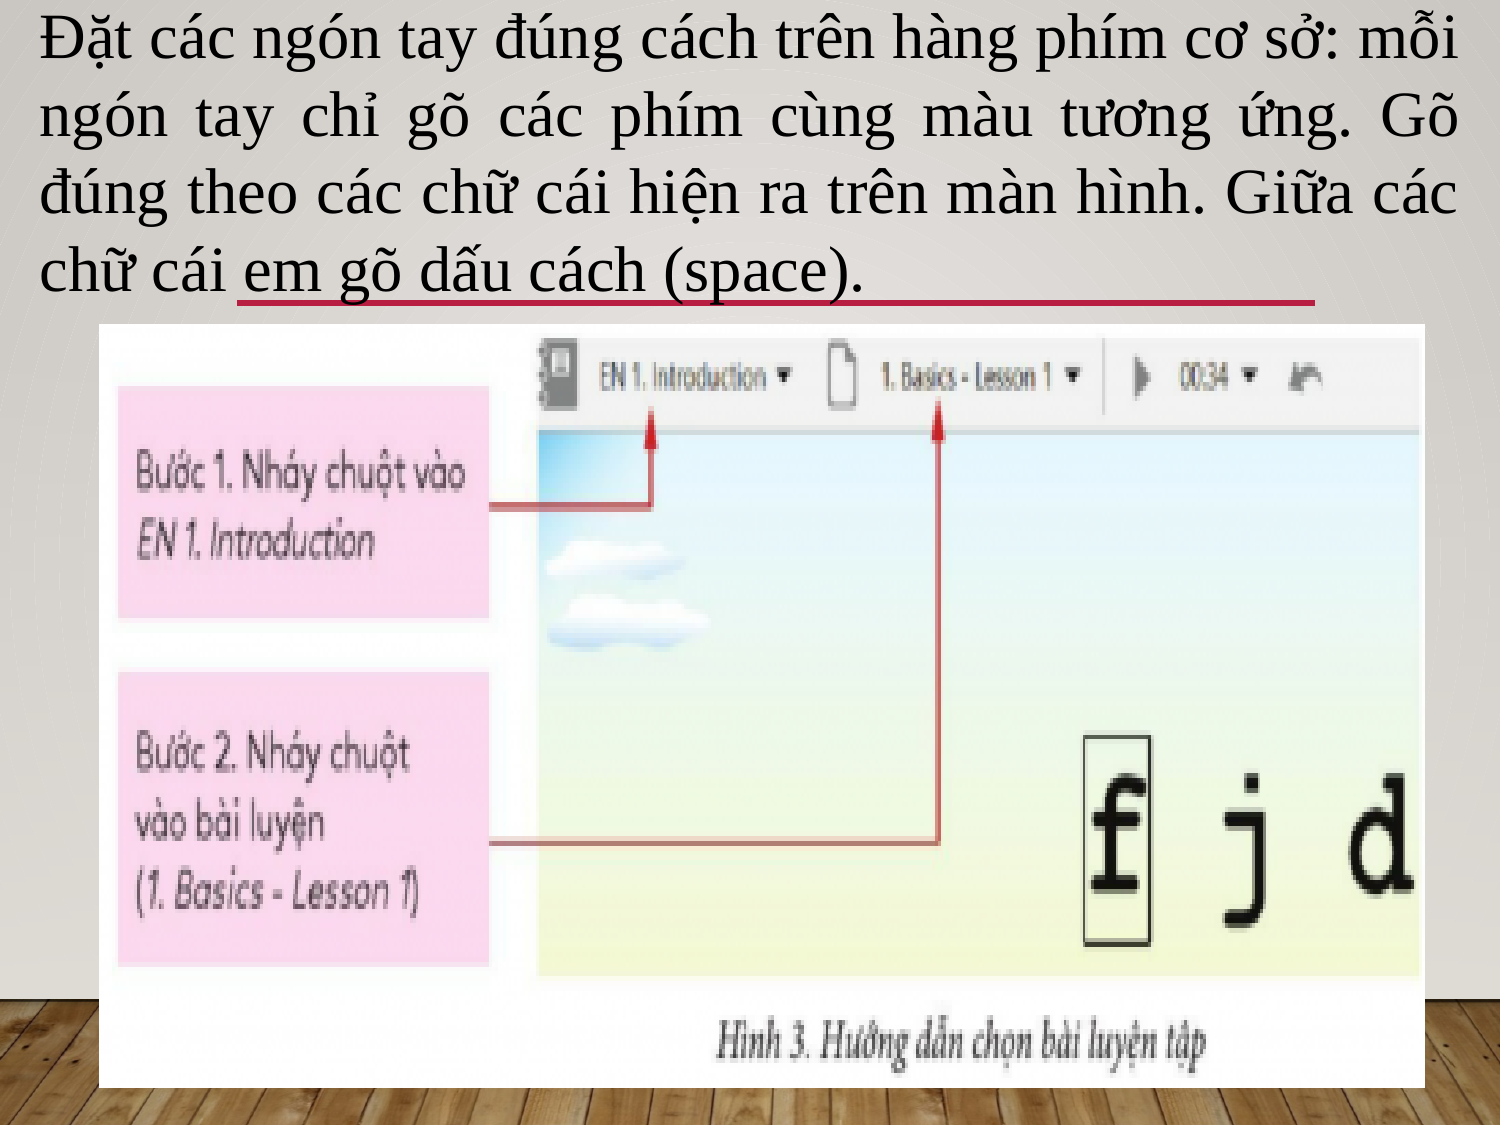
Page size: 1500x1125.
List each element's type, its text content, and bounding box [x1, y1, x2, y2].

picture [0, 324, 1500, 1125]
text_box Đặt các ngón tay đúng cách trên hàng phím cơ sở: mỗi ngón tay chỉ gõ các phím cùng màu tương ứng. Gõ đúng theo các chữ cái hiện ra trên màn hình. Giữa các chữ cái em gõ dấu cách (space). [24, 0, 1475, 312]
